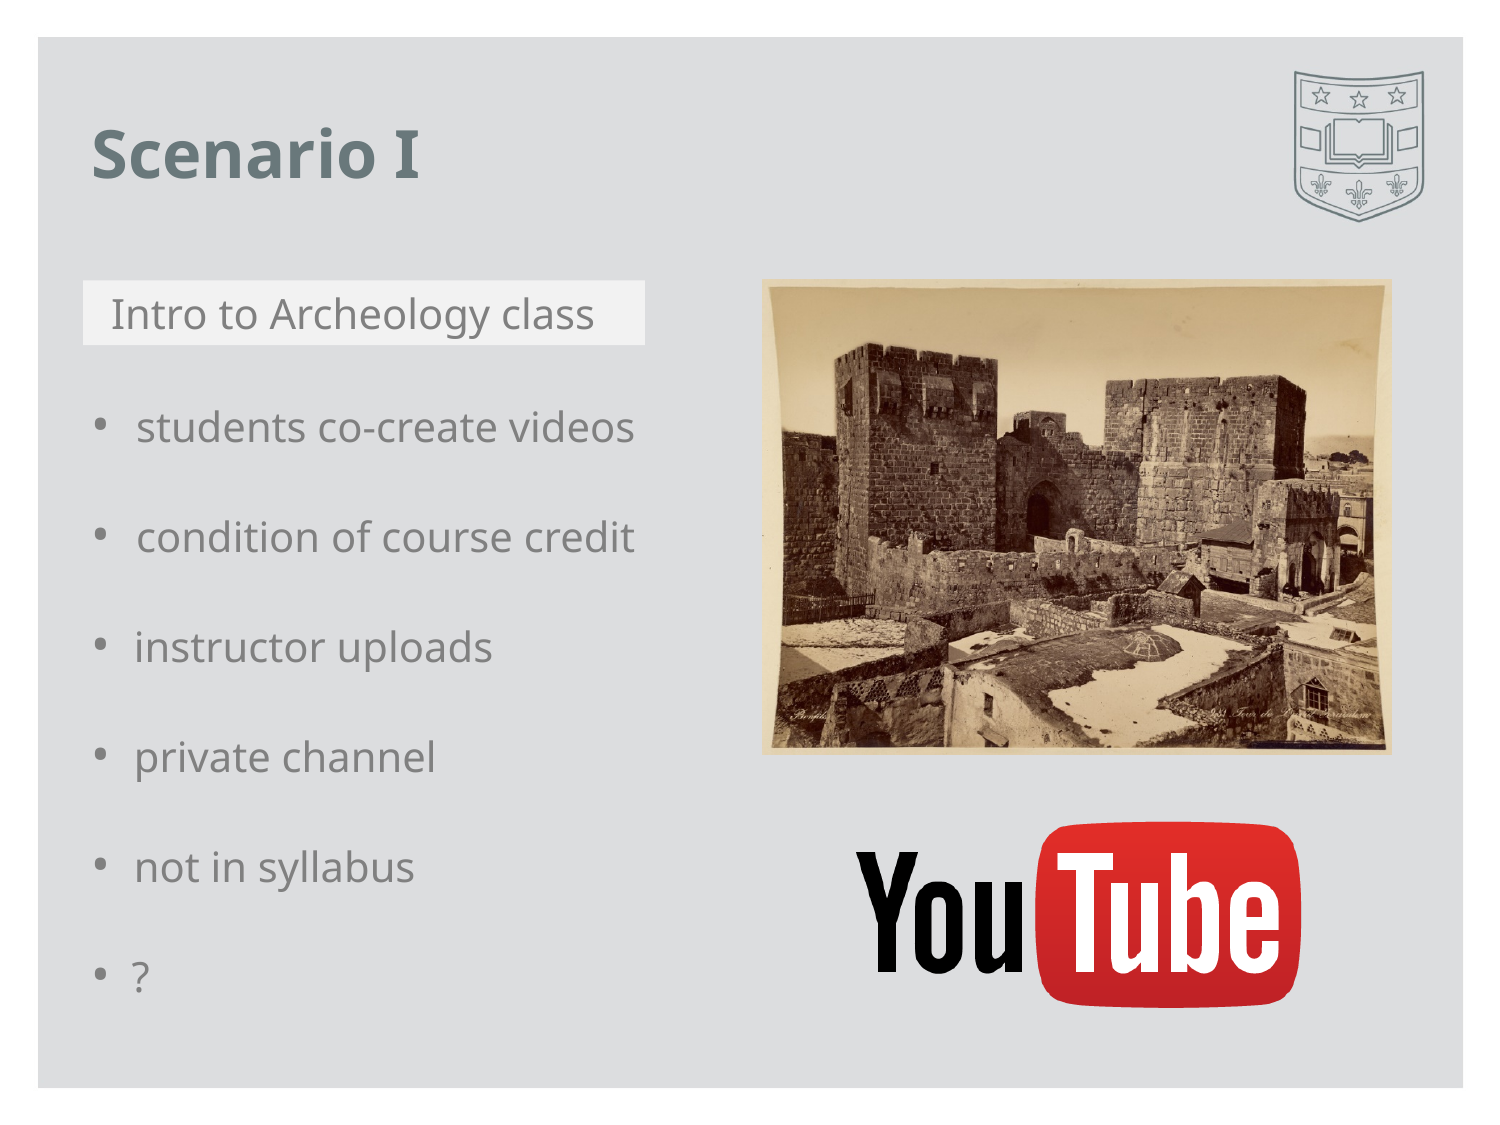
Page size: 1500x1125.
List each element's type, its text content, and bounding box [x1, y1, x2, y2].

text_box Intro to Archeology class [83, 280, 645, 346]
title Scenario I [76, 71, 1264, 233]
text_box • Intro to Archeology class • students co-create videos • condition of course credit • instructor uploads • private channel • not in syllabus • ? [76, 274, 1127, 1010]
picture [0, 0, 1500, 1125]
